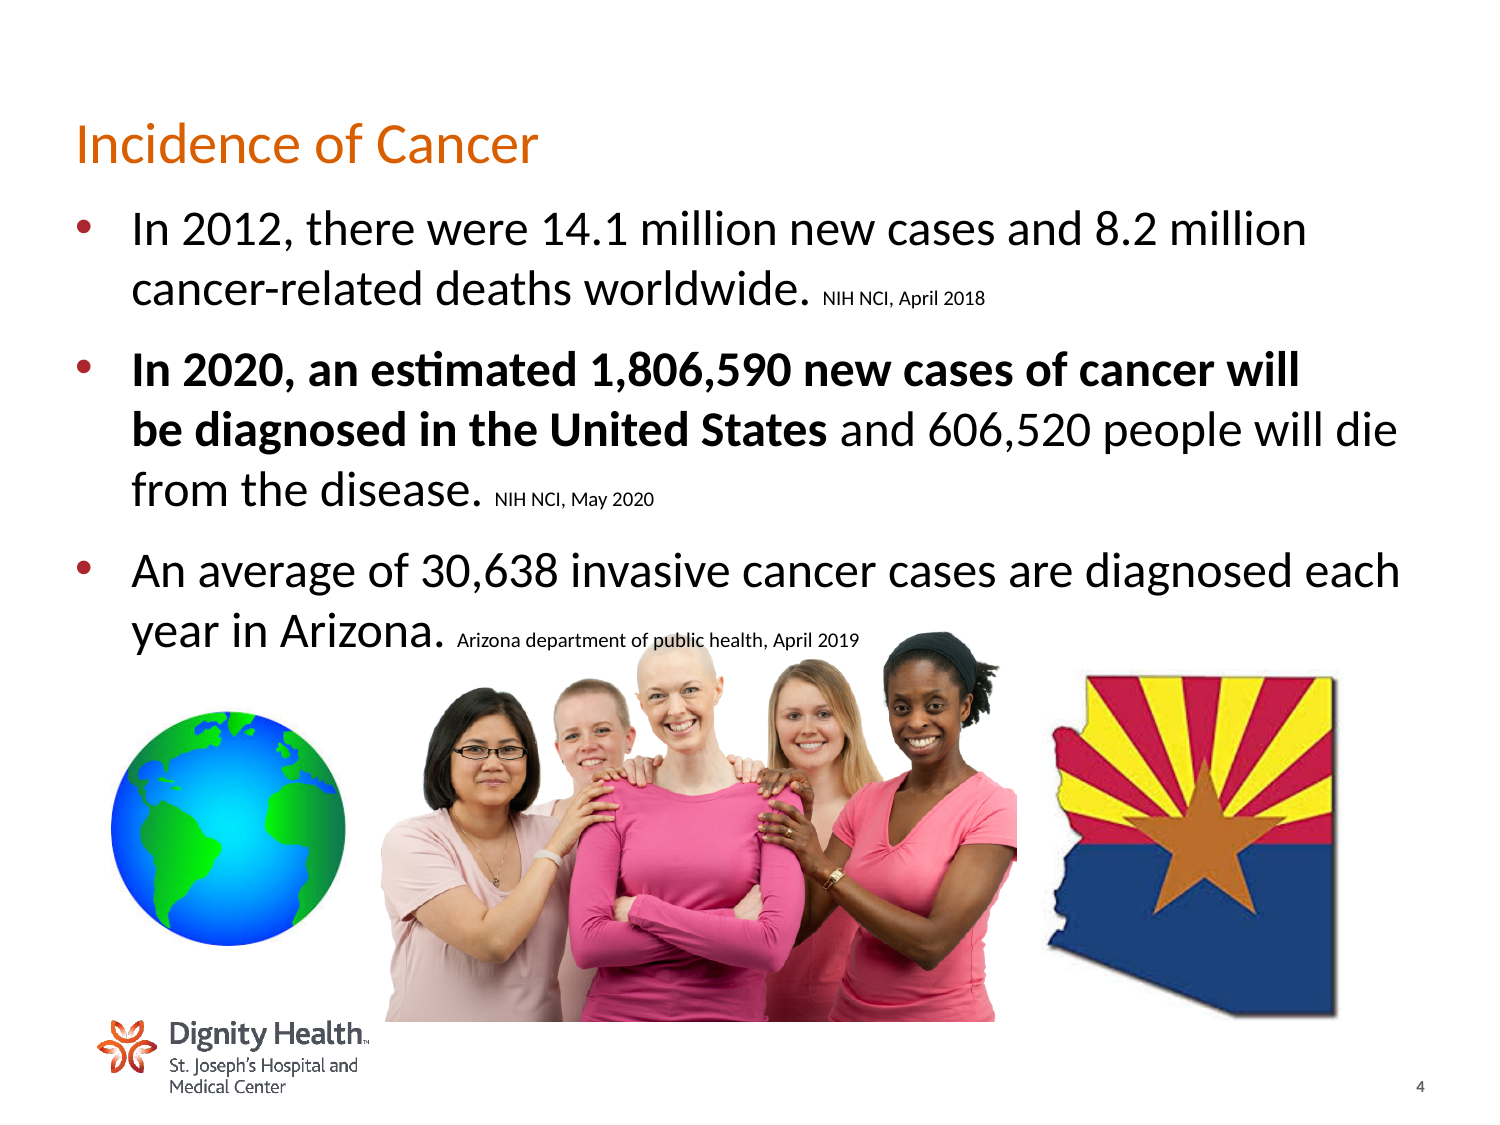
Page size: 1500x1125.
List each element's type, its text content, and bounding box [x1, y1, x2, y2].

title Incidence of Cancer [75, 44, 1425, 175]
picture [75, 543, 1370, 1117]
slide_number 4 [1369, 1058, 1425, 1113]
list In 2012, there were 14.1 million new cases and 8.2 million cancer-related deaths worldwide. NIH NCI, April 2018 In 2020, an estimated 1,806,590 new cases of cancer will be diagnosed in the United States and 606,520 people will die from the disease. NIH NCI, May 2020 An average of 30,638 invasive cancer cases are diagnosed each year in Arizona. Arizona department of public health, April 2019 [75, 195, 1425, 971]
